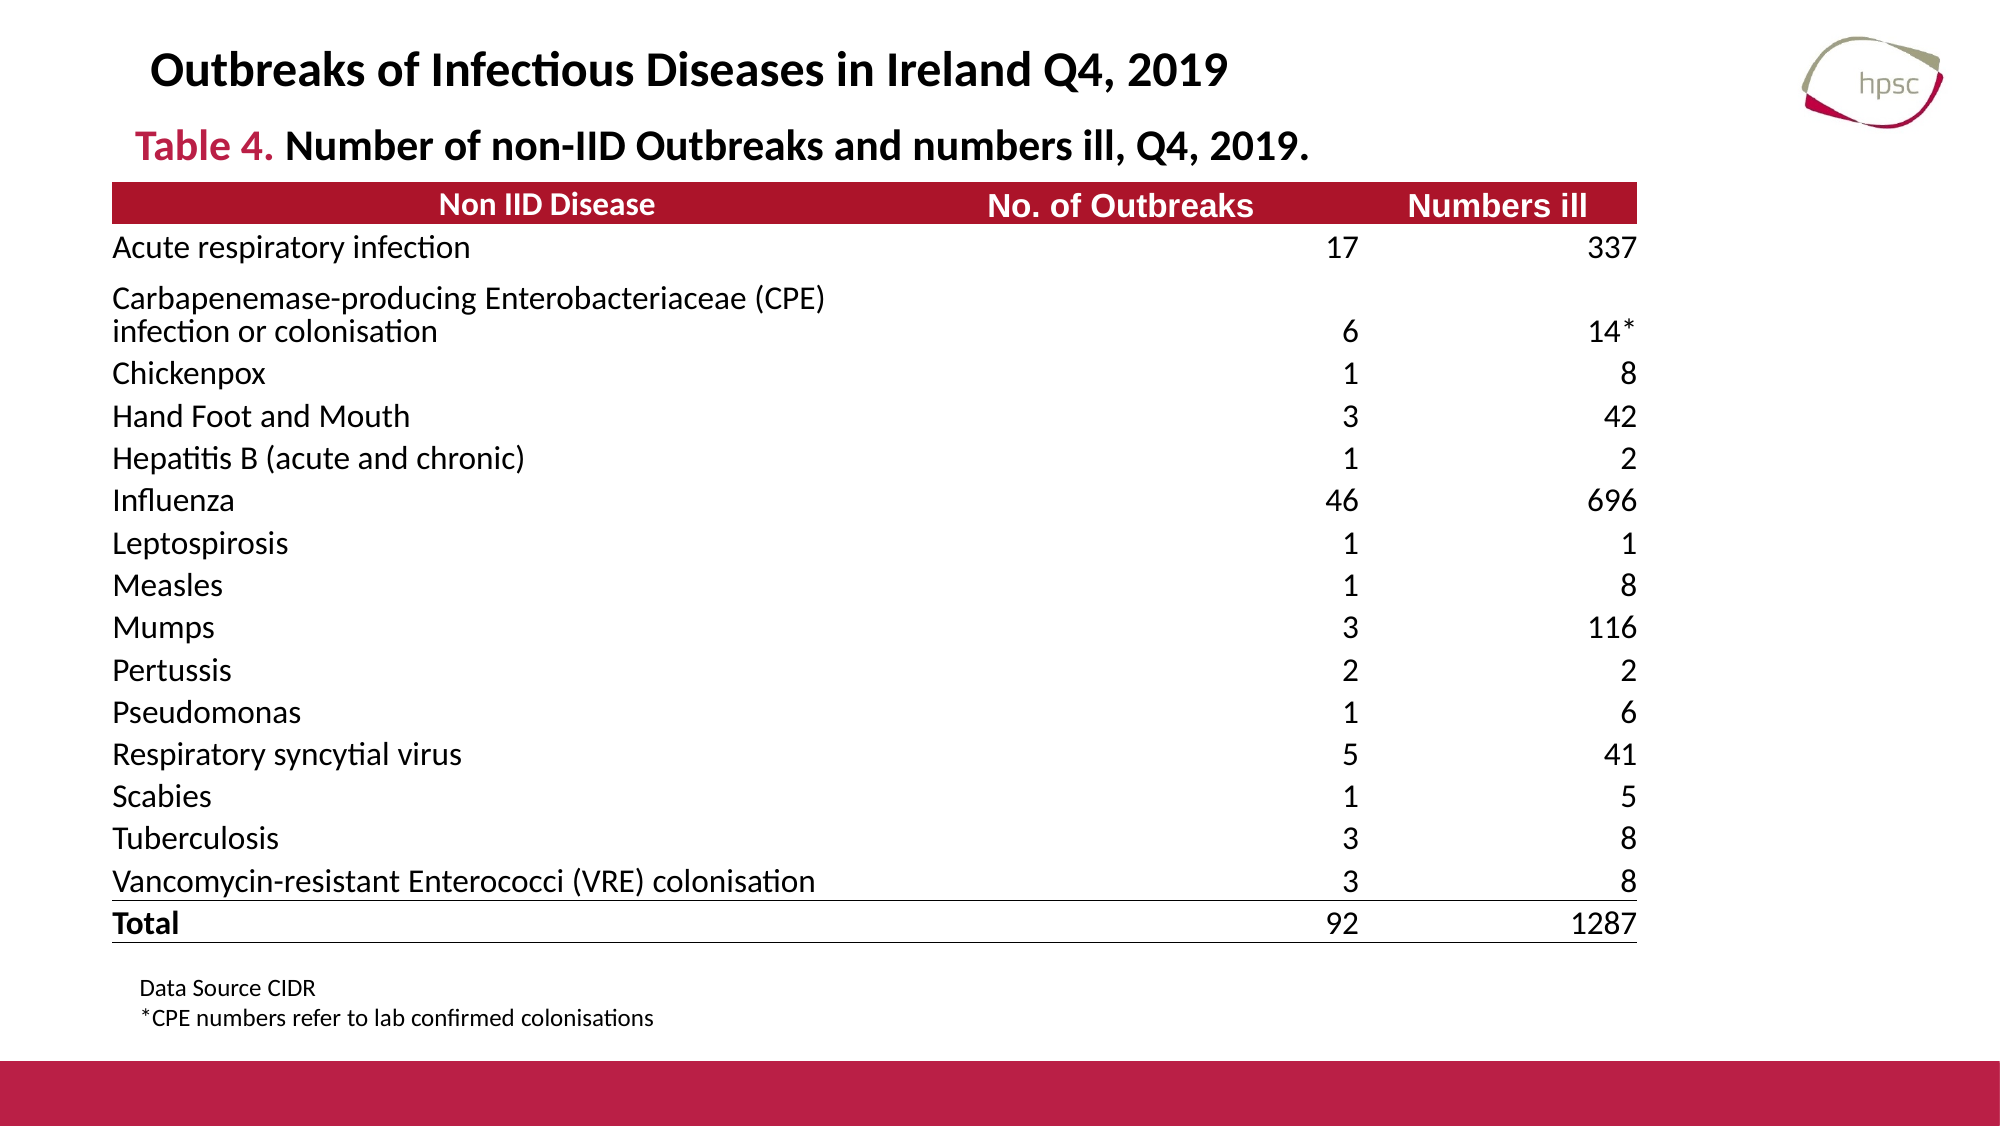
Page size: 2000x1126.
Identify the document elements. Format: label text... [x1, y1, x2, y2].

table_cell 116 [1359, 605, 1637, 647]
table_cell Mumps [112, 605, 892, 647]
table_cell 1 [892, 351, 1359, 393]
table_cell 92 [892, 901, 1359, 942]
table_cell 42 [1359, 393, 1637, 436]
table_cell 5 [1359, 774, 1637, 816]
table_cell Pertussis [112, 647, 892, 689]
table_cell 8 [1359, 562, 1637, 605]
text_box Table 4. Number of non-IID Outbreaks and numbers ill, Q4, 2019. [120, 109, 1646, 282]
table_cell Tuberculosis [112, 816, 892, 858]
table_cell 8 [1359, 351, 1637, 393]
table_cell Scabies [112, 774, 892, 816]
table_cell 2 [1359, 436, 1637, 478]
table_cell 1 [892, 436, 1359, 478]
table_cell Pseudomonas [112, 689, 892, 732]
table_cell 3 [892, 816, 1359, 858]
table_cell 41 [1359, 732, 1637, 774]
table_cell Hepatitis B (acute and chronic) [112, 436, 892, 478]
table_cell 8 [1359, 858, 1637, 900]
table_cell 2 [1359, 647, 1637, 689]
table_cell Hand Foot and Mouth [112, 393, 892, 436]
table_cell 2 [892, 647, 1359, 689]
table_cell Vancomycin-resistant Enterococci (VRE) colonisation [112, 858, 892, 900]
picture [1787, 12, 1956, 153]
table_cell 1 [892, 520, 1359, 562]
table_cell Leptospirosis [112, 520, 892, 562]
table_cell 14* [1359, 282, 1637, 351]
table_cell 1 [892, 774, 1359, 816]
table_cell 5 [892, 732, 1359, 774]
table_cell 46 [892, 478, 1359, 520]
table_cell 6 [892, 282, 1359, 351]
table_cell Measles [112, 562, 892, 605]
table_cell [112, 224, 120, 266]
table_cell 3 [892, 393, 1359, 436]
table_cell 6 [1359, 689, 1637, 732]
table_cell 1 [892, 689, 1359, 732]
table_cell 1 [892, 562, 1359, 605]
text_box Data Source CIDR *CPE numbers refer to lab confirmed colonisations [124, 964, 1763, 1064]
table_cell 3 [892, 605, 1359, 647]
table_cell 1 [1359, 520, 1637, 562]
table_cell Carbapenemase-producing Enterobacteriaceae (CPE) infection or colonisation [112, 266, 892, 351]
table_cell 3 [892, 858, 1359, 900]
text_box Outbreaks of Infectious Diseases in Ireland Q4, 2019 [135, 28, 1438, 104]
table_cell Influenza [112, 478, 892, 520]
table_cell Total [112, 901, 892, 942]
table_cell 1287 [1359, 901, 1637, 942]
table_cell Respiratory syncytial virus [112, 732, 892, 774]
table_header Non IID Disease [112, 182, 120, 224]
table_cell 696 [1359, 478, 1637, 520]
table_cell 8 [1359, 816, 1637, 858]
table_cell Chickenpox [112, 351, 892, 393]
